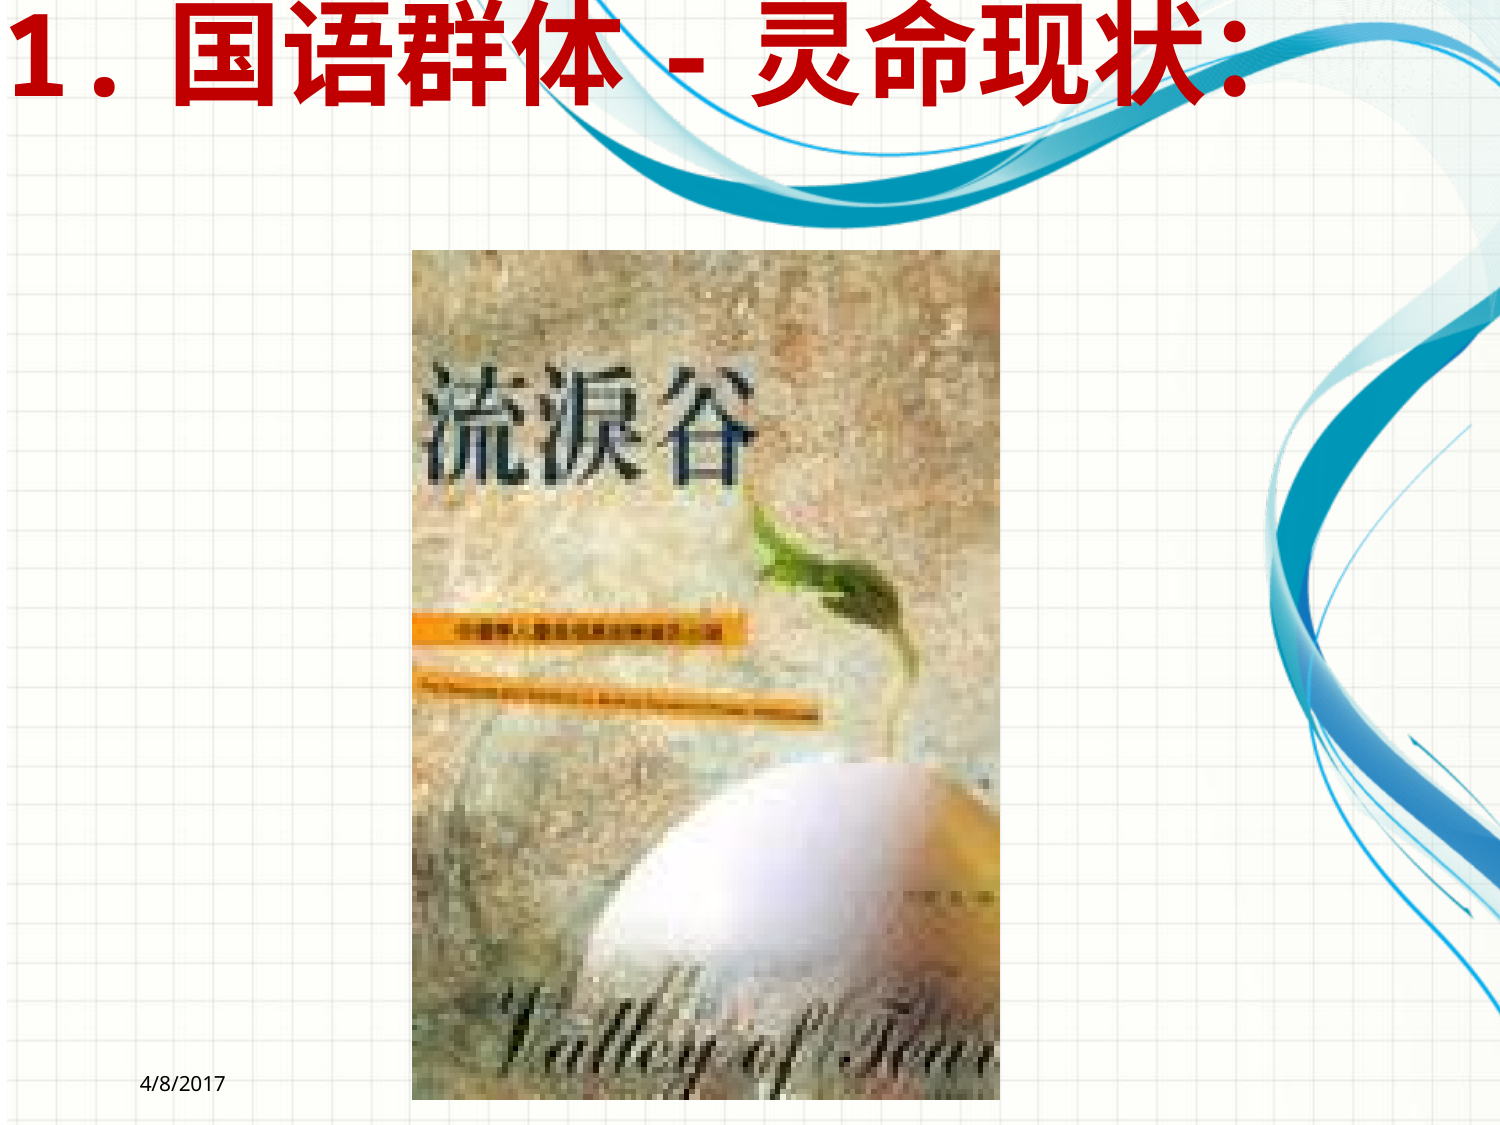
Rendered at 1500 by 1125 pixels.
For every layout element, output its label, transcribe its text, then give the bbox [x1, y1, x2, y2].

text_box 1.国语群体-灵命现状： [0, 0, 416, 125]
picture [7, 0, 1500, 1125]
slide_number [125, 1042, 406, 1103]
